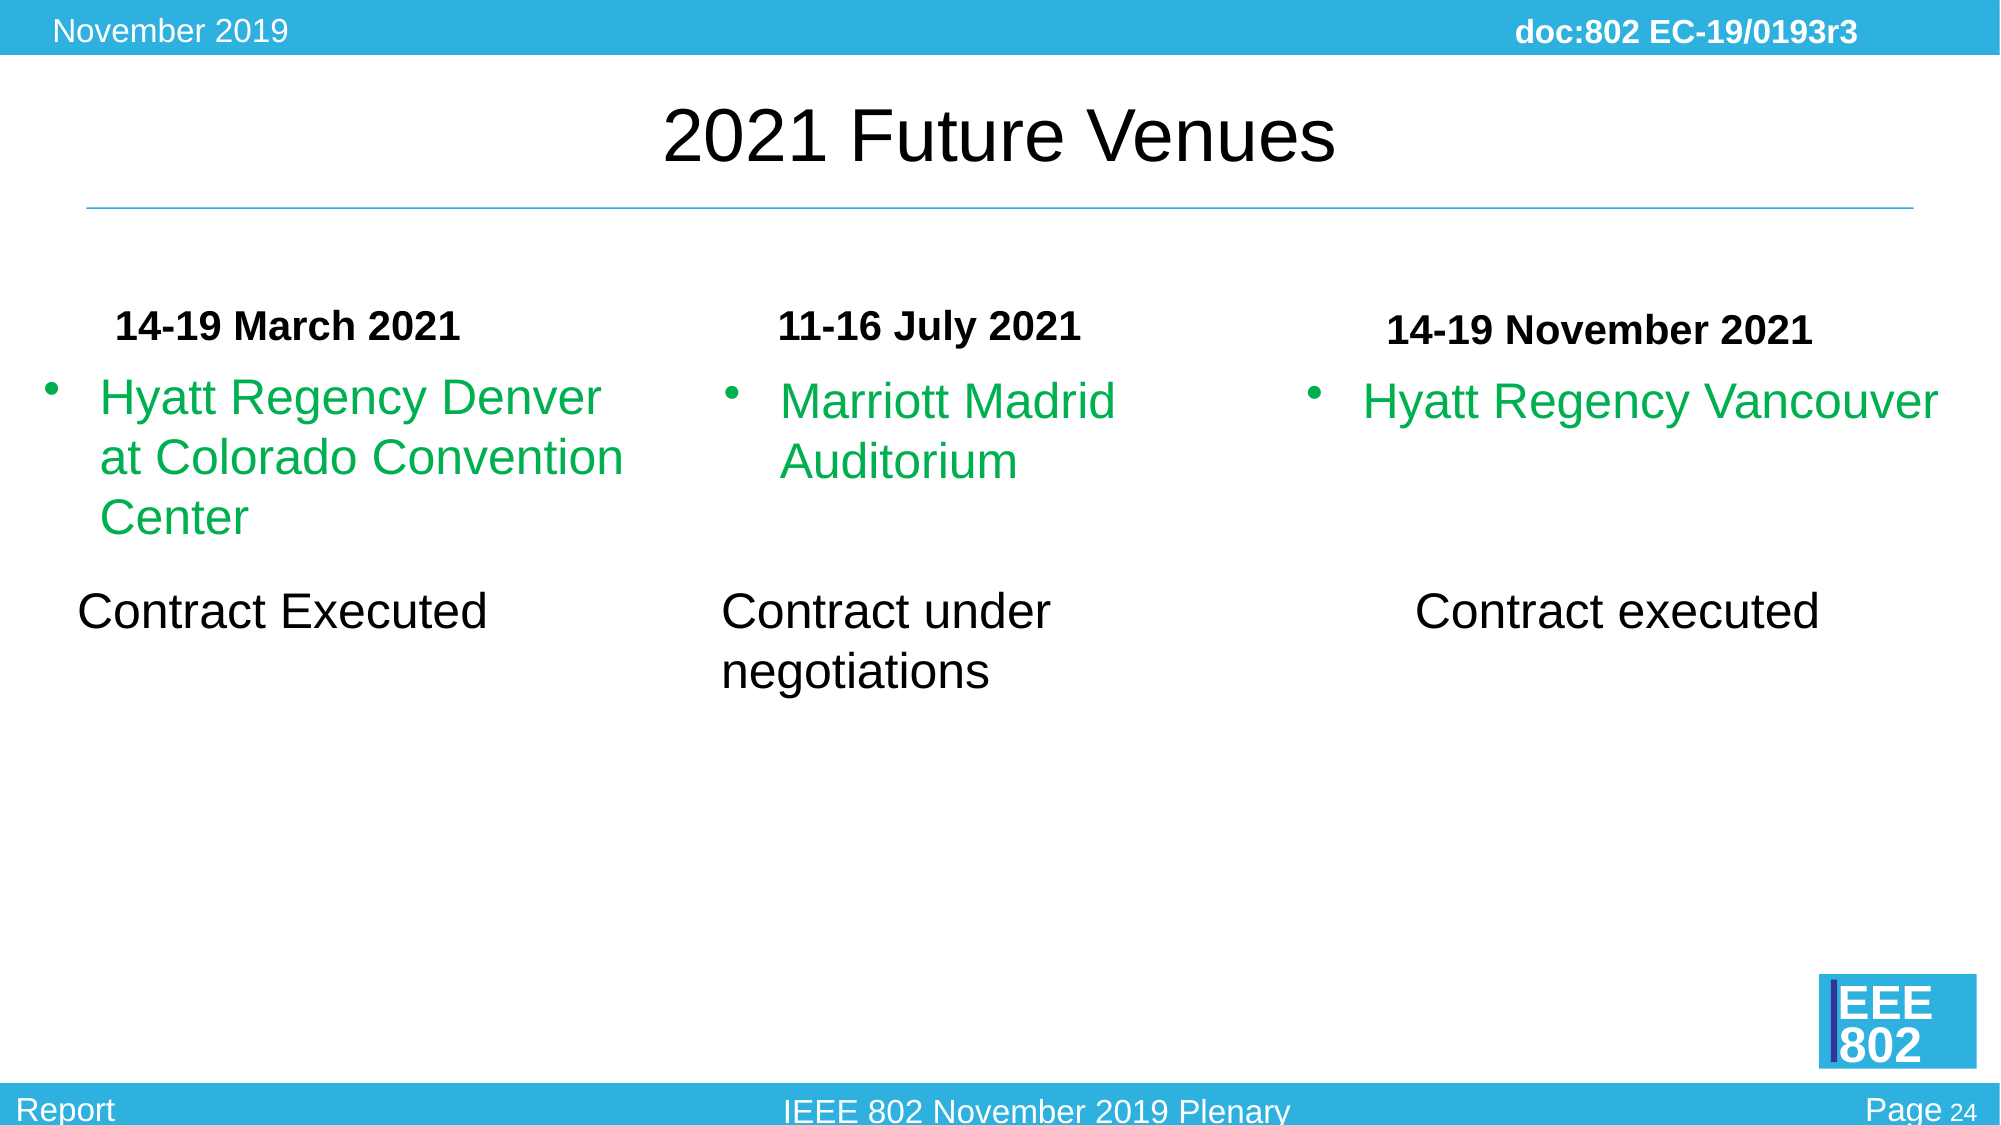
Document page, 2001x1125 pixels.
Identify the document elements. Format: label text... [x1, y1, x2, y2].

title 2021 Future Venues [99, 62, 1900, 200]
text_box Contract under negotiations [706, 570, 1272, 706]
text_box Contract executed [1399, 570, 1938, 646]
list 11-16 July 2021 [762, 251, 1172, 357]
text_box Hyatt Regency Vancouver [1291, 360, 1979, 513]
list 14-19 March 2021 [99, 251, 650, 356]
list Hyatt Regency Denver at Colorado Convention Center [28, 356, 650, 571]
list Marriott Madrid Auditorium [708, 360, 1272, 513]
text_box 14-19 November 2021 [1371, 255, 1863, 360]
text_box Contract Executed [62, 570, 588, 646]
